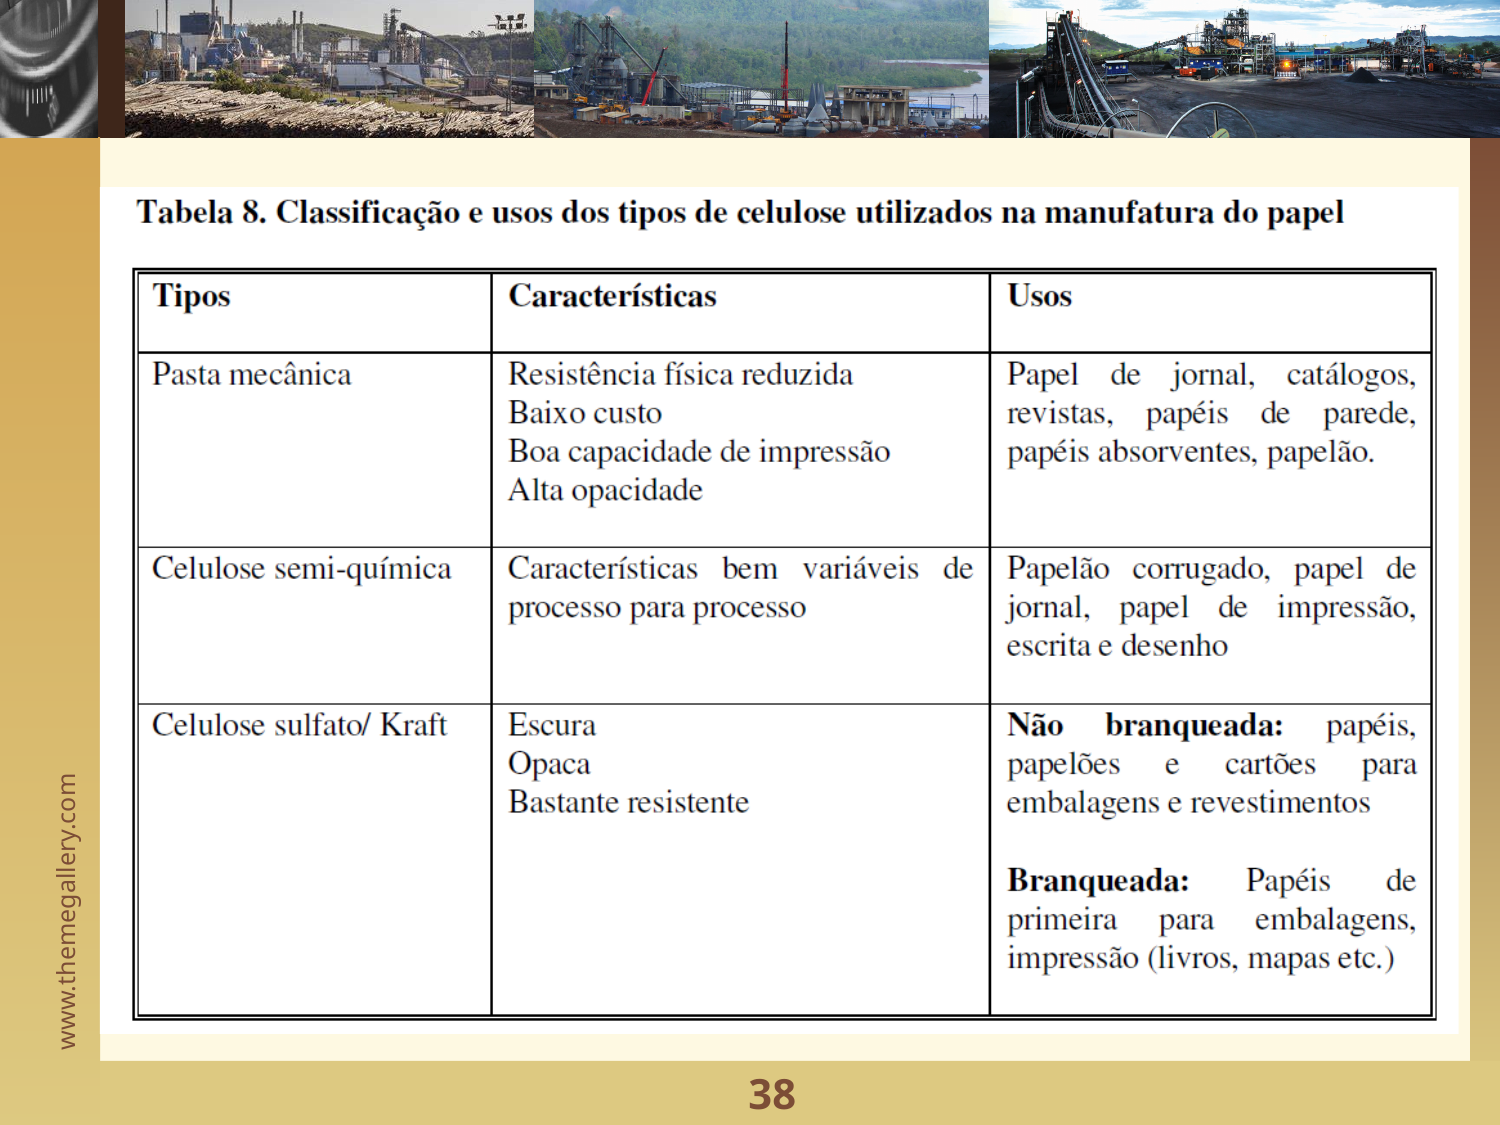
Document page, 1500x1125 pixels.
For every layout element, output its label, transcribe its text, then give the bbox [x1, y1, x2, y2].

picture [0, 0, 98, 138]
slide_number 38 [597, 1059, 948, 1113]
picture [99, 187, 1459, 1034]
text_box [124, 0, 1500, 138]
